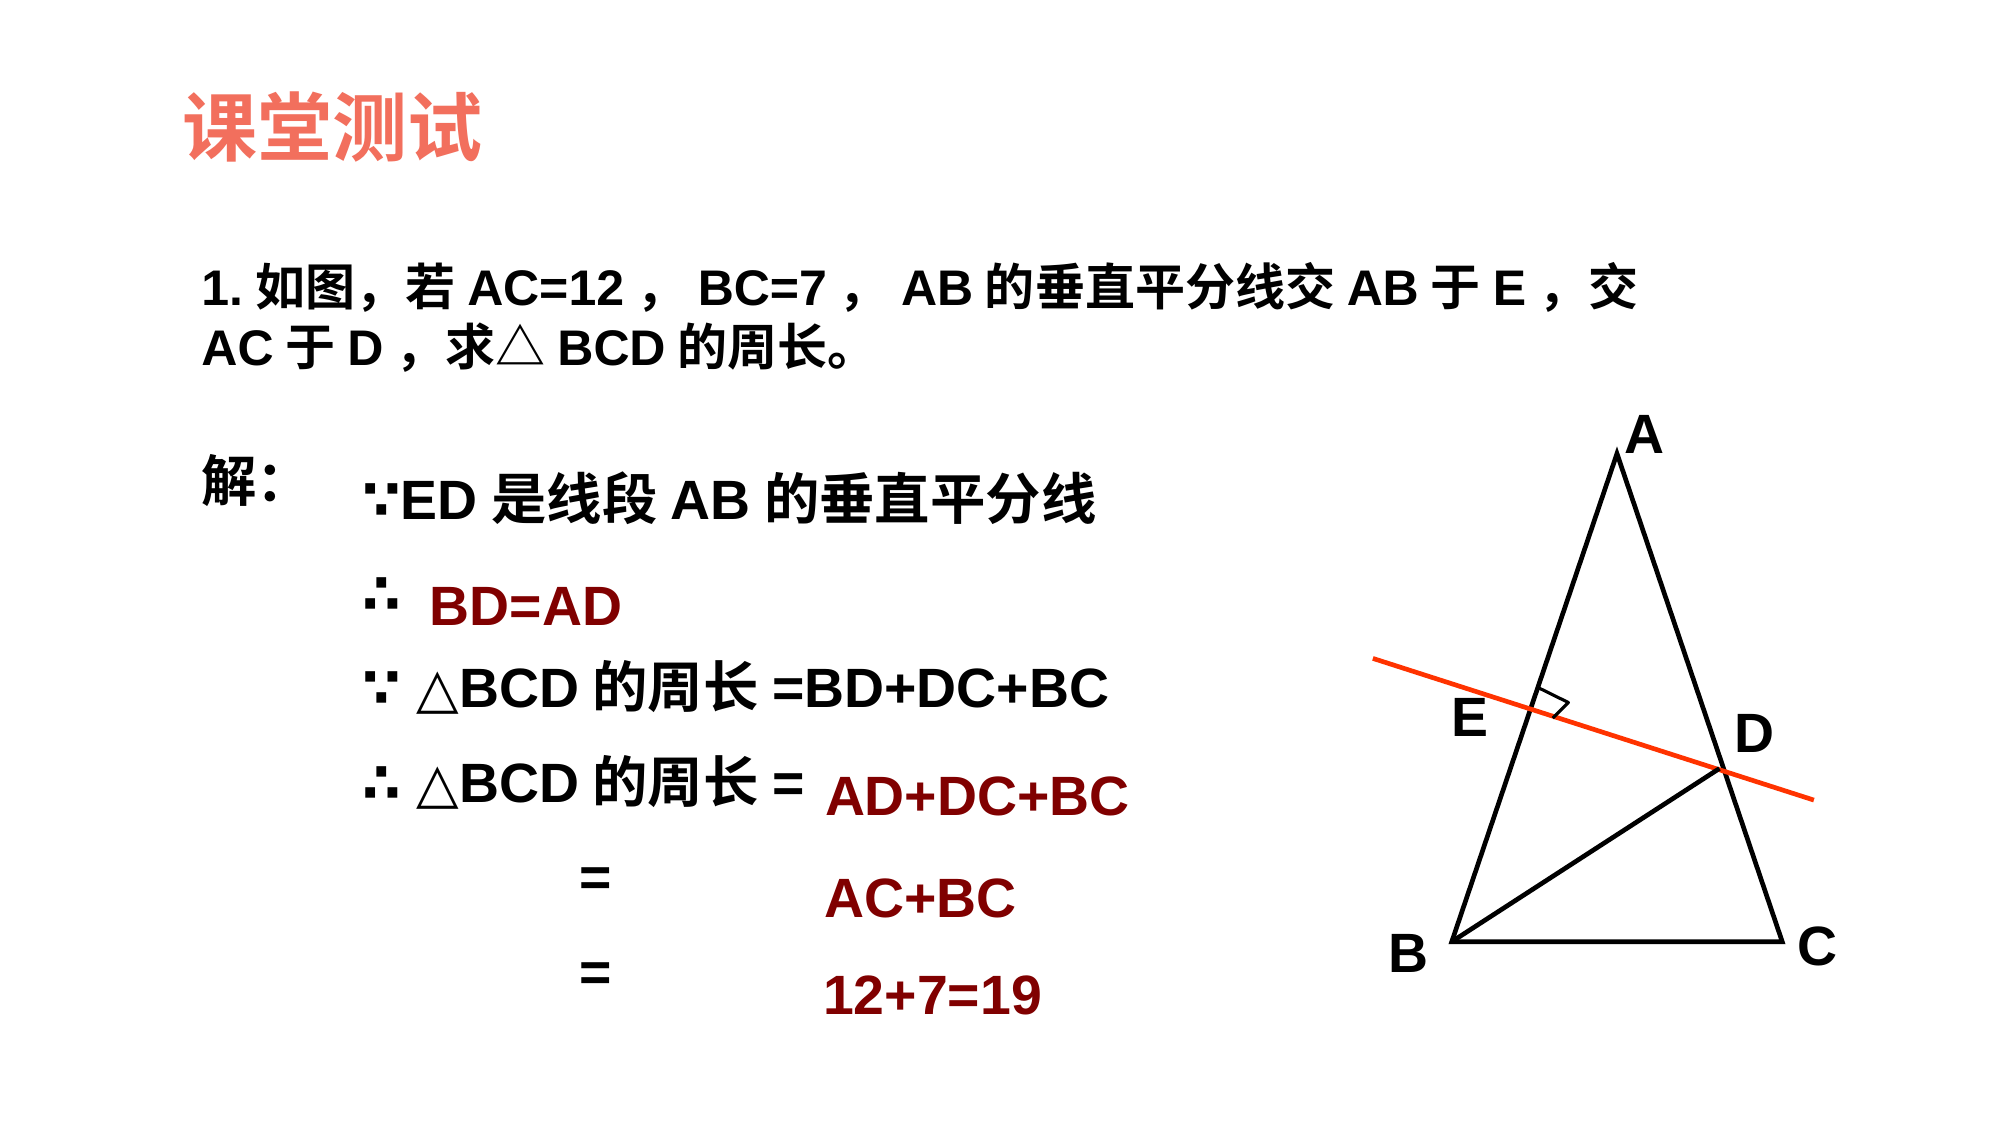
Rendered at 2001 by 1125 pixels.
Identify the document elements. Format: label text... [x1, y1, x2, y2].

text_box 课堂测试 [168, 72, 1546, 178]
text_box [186, 248, 1863, 993]
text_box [186, 438, 1400, 1044]
